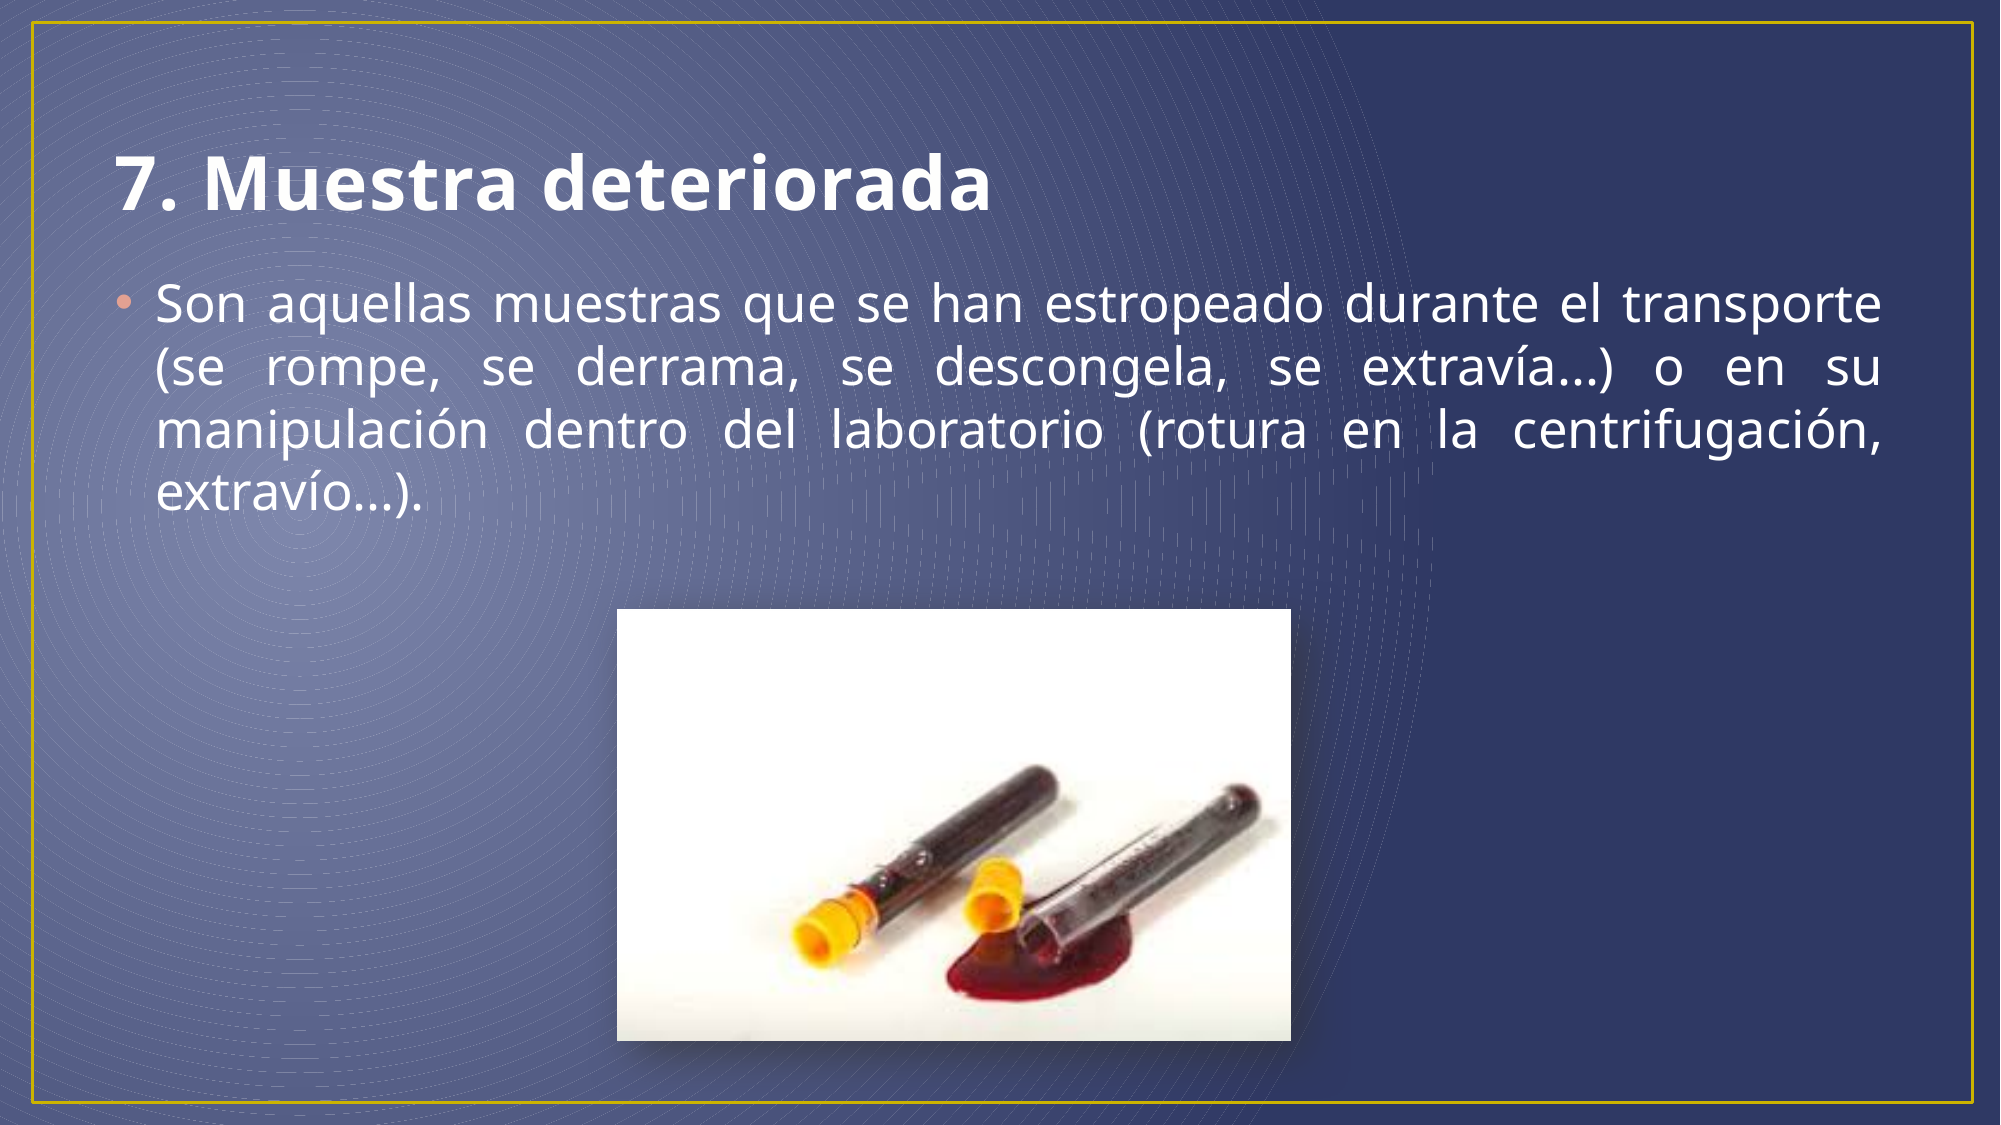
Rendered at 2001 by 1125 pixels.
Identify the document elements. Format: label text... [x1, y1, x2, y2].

list Son aquellas muestras que se han estropeado durante el transporte (se rompe, se derrama, se descongela, se extravía...) o en su manipulación dentro del laboratorio (rotura en la centrifugación, extravío...). [99, 262, 1900, 532]
title 7. Muestra deteriorada [99, 45, 1900, 233]
picture [617, 609, 1291, 1041]
